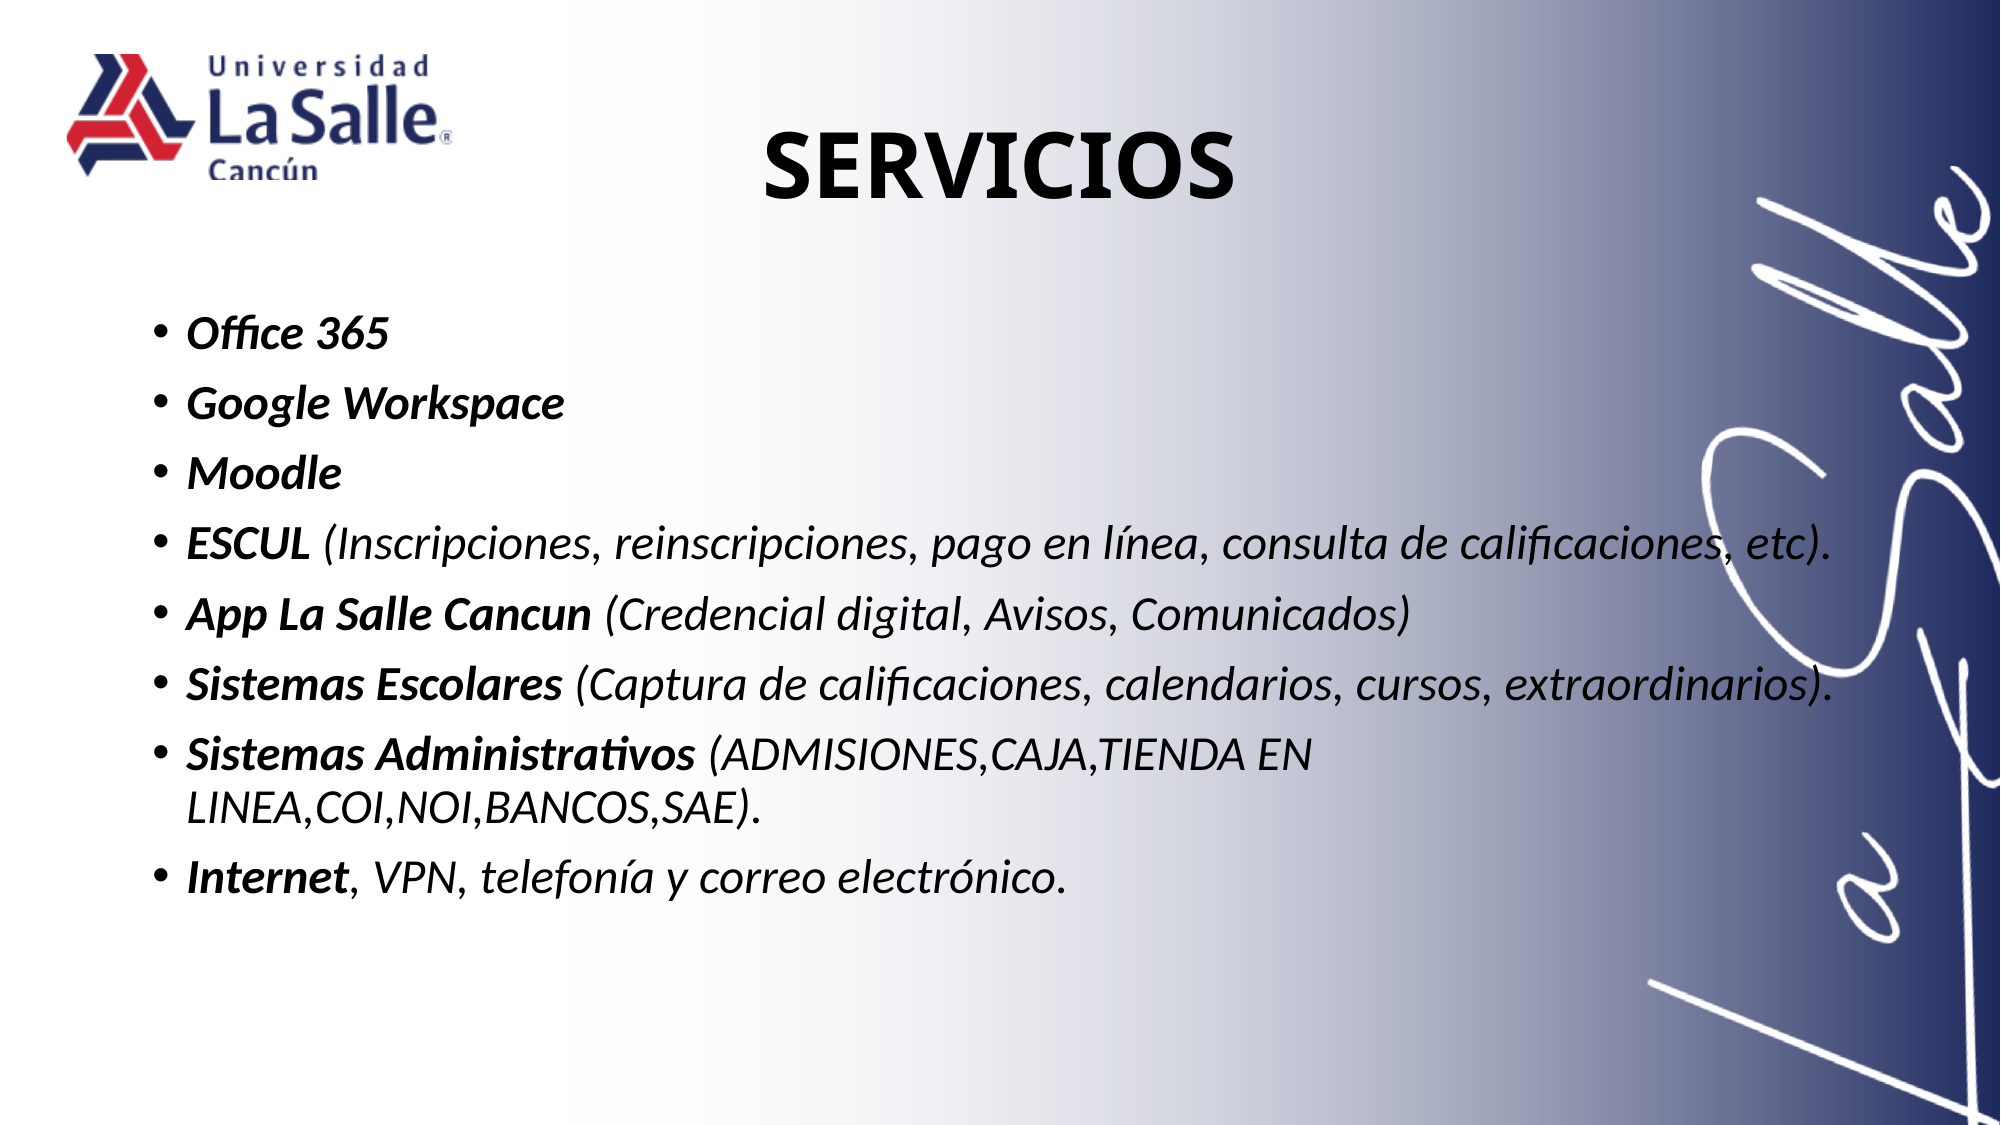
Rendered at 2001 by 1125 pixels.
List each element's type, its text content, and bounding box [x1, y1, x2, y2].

picture [66, 54, 452, 180]
list Office 365 Google Workspace Moodle ESCUL (Inscripciones, reinscripciones, pago en línea, consulta de calificaciones, etc). App La Salle Cancun (Credencial digital, Avisos, Comunicados) Sistemas Escolares (Captura de calificaciones, calendarios, cursos, extraordinarios). Sistemas Administrativos (ADMISIONES,CAJA,TIENDA EN LINEA,COI,NOI,BANCOS,SAE). Internet, VPN, telefonía y correo electrónico. [137, 299, 1863, 1014]
text_box [559, 1014, 1967, 1125]
text_box [1740, 902, 1967, 1105]
title SERVICIOS [137, 59, 1863, 278]
picture [1308, 520, 2000, 902]
text_box [1972, 902, 2000, 1120]
text_box [559, 0, 2000, 520]
